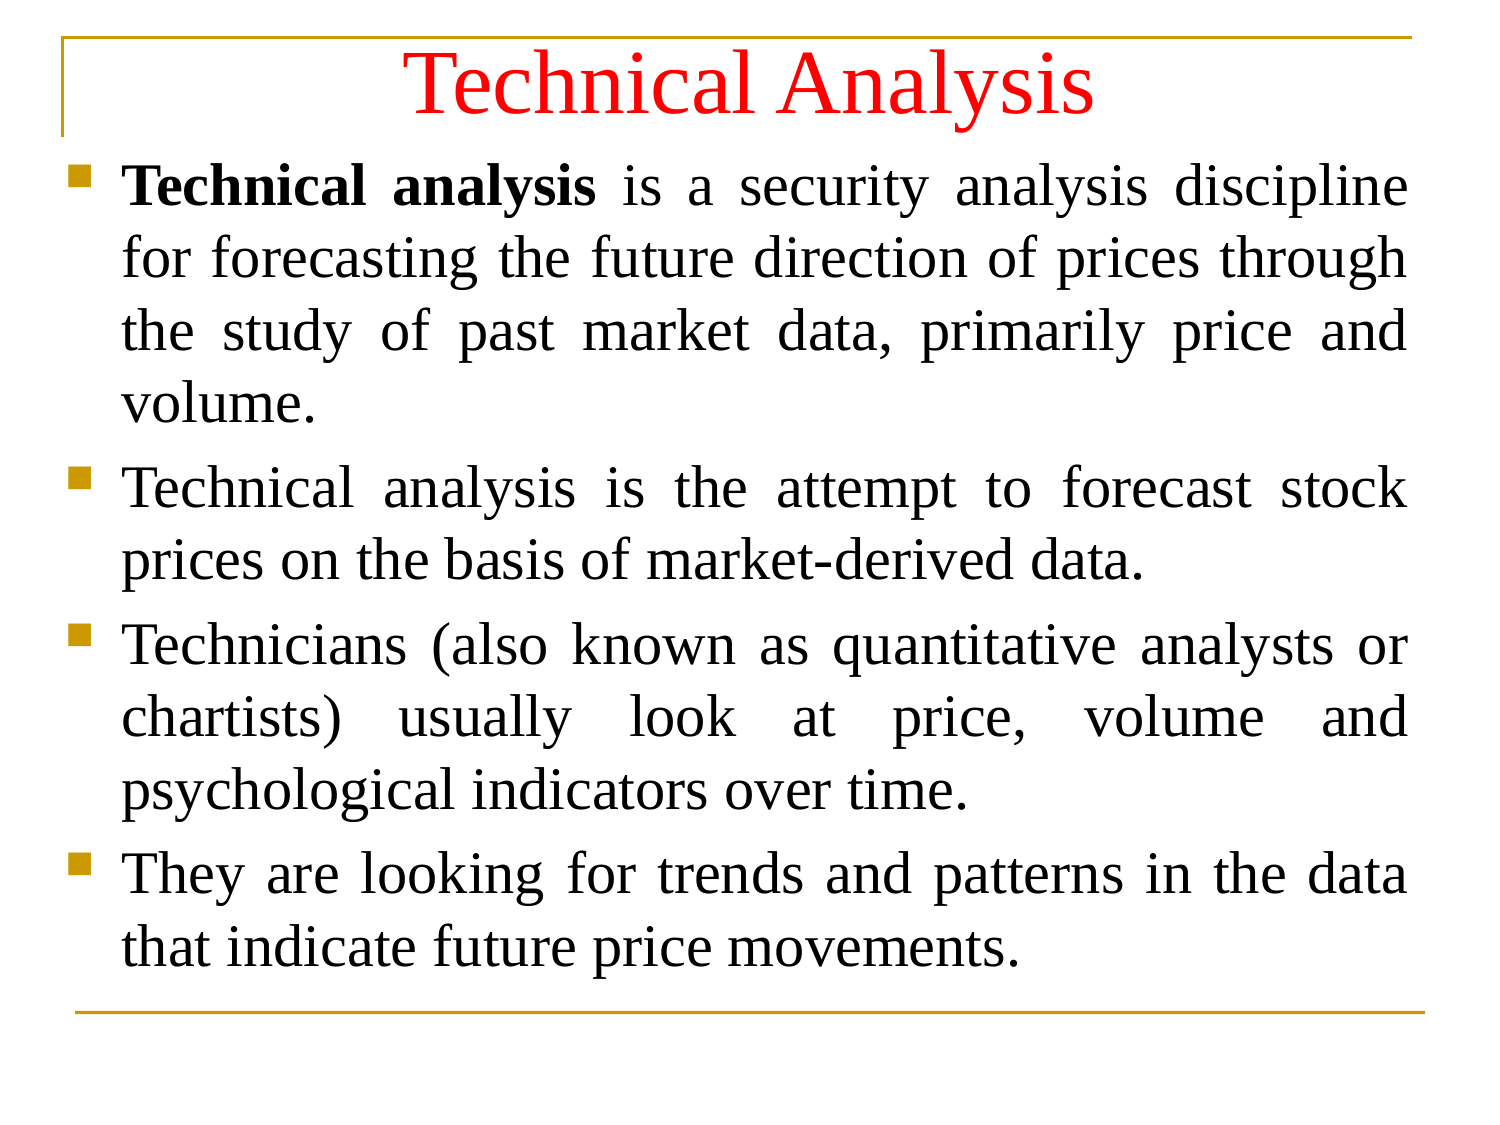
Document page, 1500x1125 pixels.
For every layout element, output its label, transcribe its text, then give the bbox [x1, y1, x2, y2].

title Technical Analysis [75, 62, 1425, 137]
list Technical analysis is a security analysis discipline for forecasting the future direction of prices through the study of past market data, primarily price and volume. Technical analysis is the attempt to forecast stock prices on the basis of market-derived data. Technicians (also known as quantitative analysts or chartists) usually look at price, volume and psychological indicators over time. They are looking for trends and patterns in the data that indicate future price movements. [50, 137, 1425, 1006]
